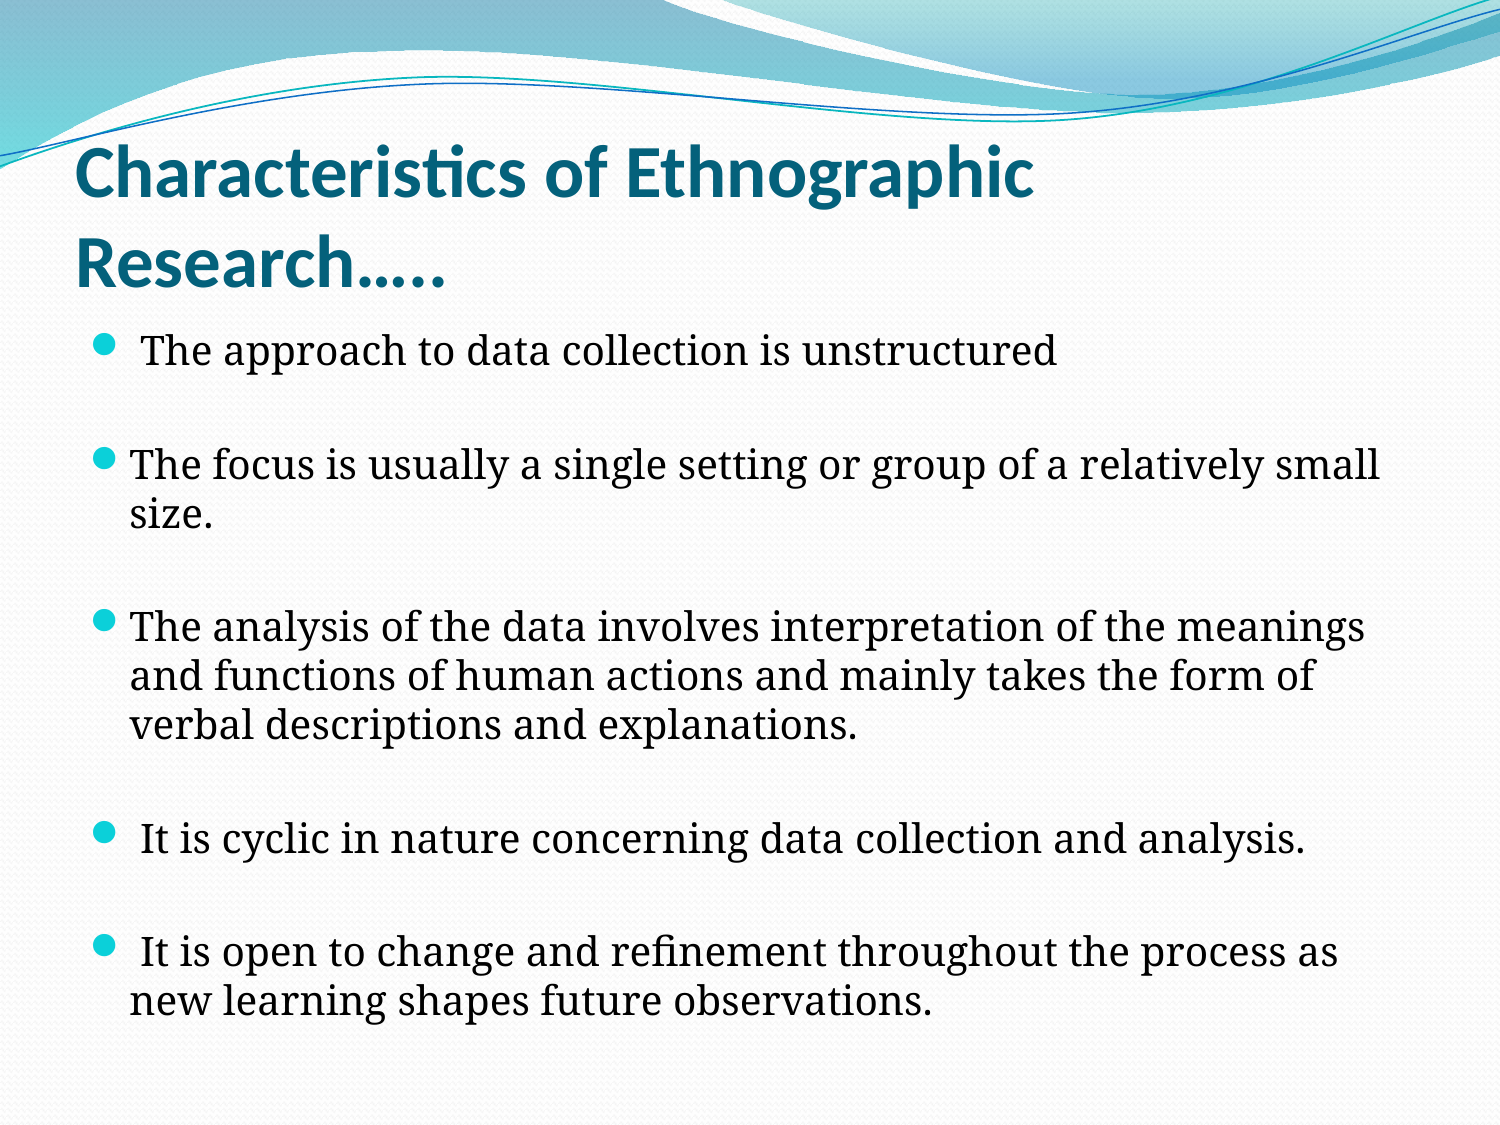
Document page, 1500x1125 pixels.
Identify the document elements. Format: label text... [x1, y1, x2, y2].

list The approach to data collection is unstructured The focus is usually a single setting or group of a relatively small size. The analysis of the data involves interpretation of the meanings and functions of human actions and mainly takes the form of verbal descriptions and explanations. It is cyclic in nature concerning data collection and analysis. It is open to change and refinement throughout the process as new learning shapes future observations. [75, 317, 1425, 1038]
title Characteristics of Ethnographic Research….. [75, 115, 1425, 303]
